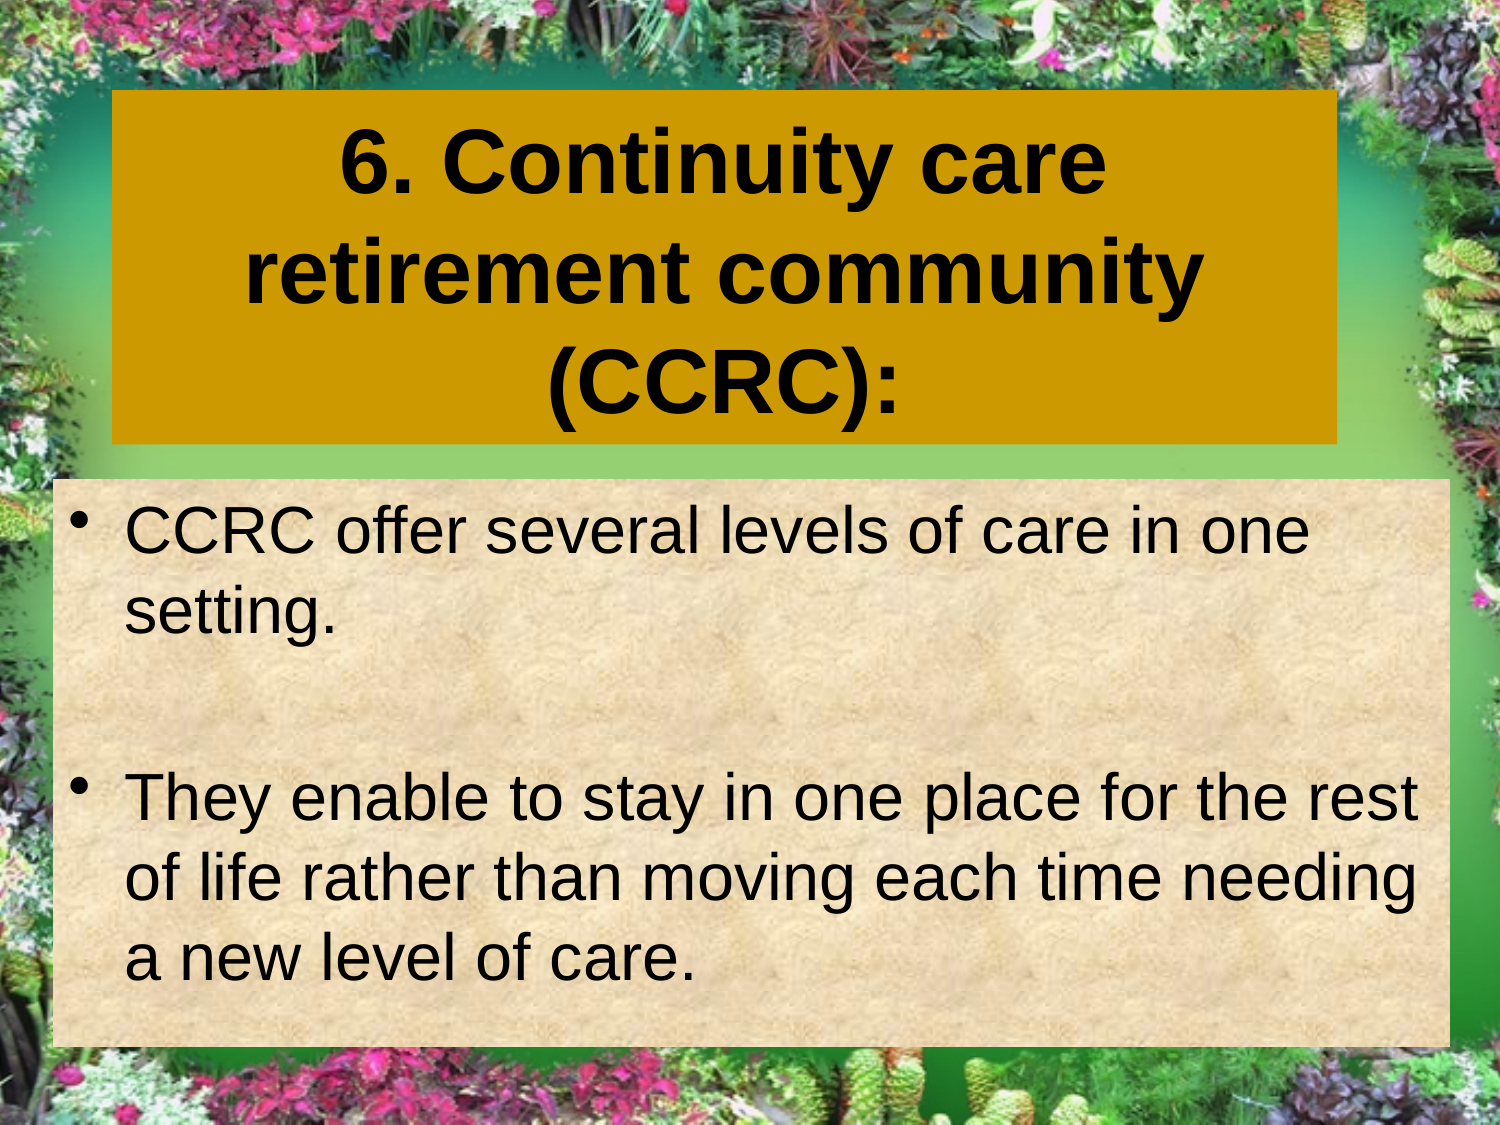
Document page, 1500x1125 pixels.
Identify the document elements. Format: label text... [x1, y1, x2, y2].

title 6. Continuity care retirement community (CCRC): [111, 89, 1338, 445]
picture [0, 0, 1500, 1125]
list CCRC offer several levels of care in one setting. They enable to stay in one place for the rest of life rather than moving each time needing a new level of care. [52, 479, 1451, 1048]
